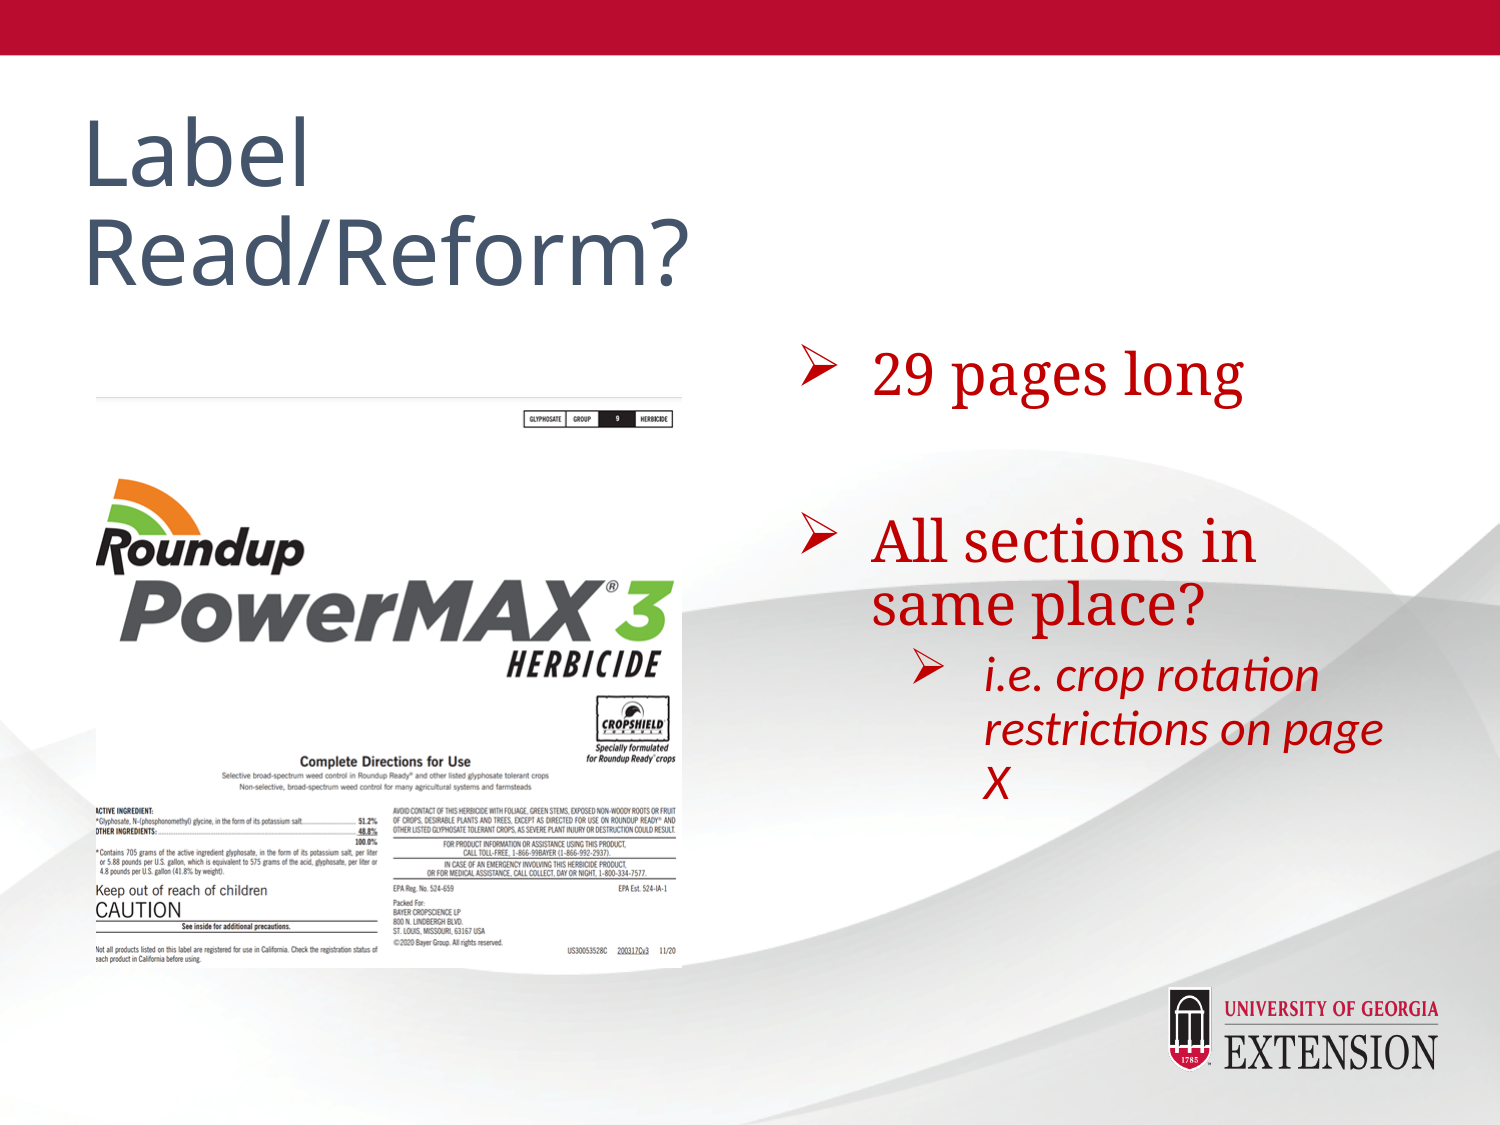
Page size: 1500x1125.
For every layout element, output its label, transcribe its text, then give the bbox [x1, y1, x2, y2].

picture [0, 56, 1500, 1125]
list 29 pages long All sections in same place? i.e. crop rotation restrictions on page X [781, 337, 1429, 948]
title Label Read/Reform? [65, 97, 1429, 316]
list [96, 397, 682, 968]
